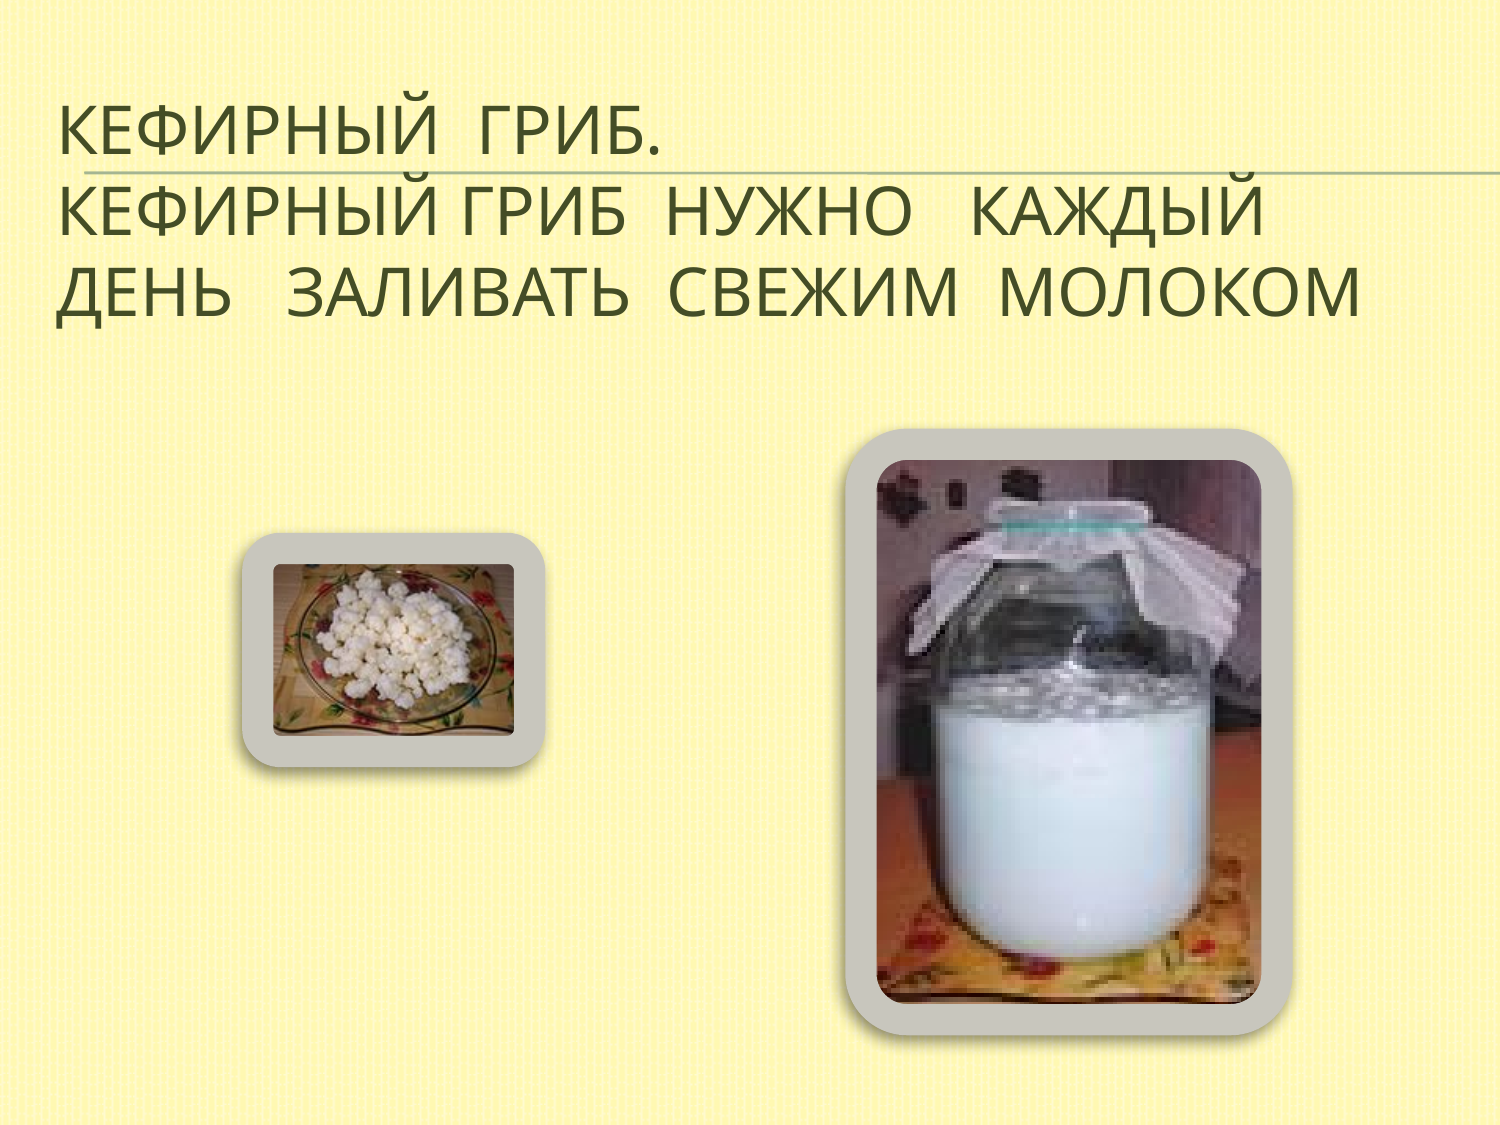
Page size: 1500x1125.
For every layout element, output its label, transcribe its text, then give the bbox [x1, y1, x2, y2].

title КЕФИРНЫЙ ГРИБ. КЕФИРНЫЙ ГРИБ НУЖНО КАЖДЫЙ ДЕНЬ ЗАЛИВАТЬ СВЕЖИМ МОЛОКОМ [41, 42, 1392, 374]
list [257, 548, 530, 752]
picture [860, 444, 1278, 1020]
